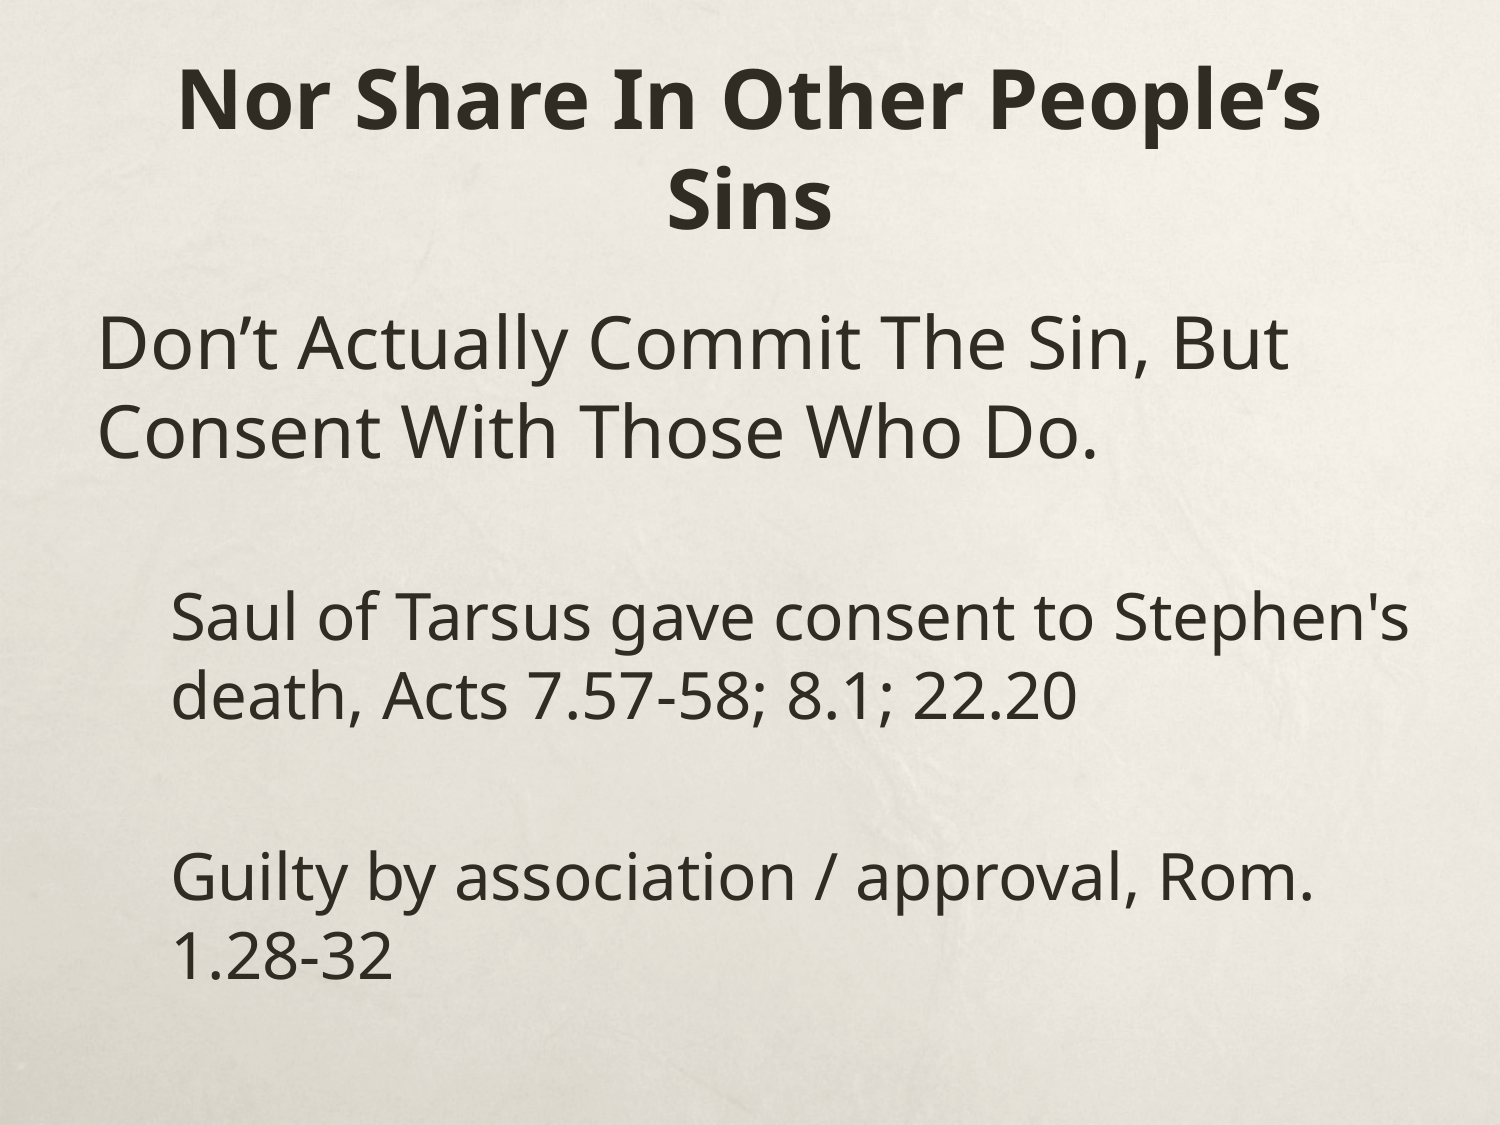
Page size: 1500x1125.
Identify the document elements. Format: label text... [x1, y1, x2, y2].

title Nor Share In Other People’s Sins [81, 15, 1419, 254]
list Don’t Actually Commit The Sin, But Consent With Those Who Do. Saul of Tarsus gave consent to Stephen's death, Acts 7.57-58; 8.1; 22.20 Guilty by association / approval, Rom. 1.28-32 [81, 288, 1456, 1005]
